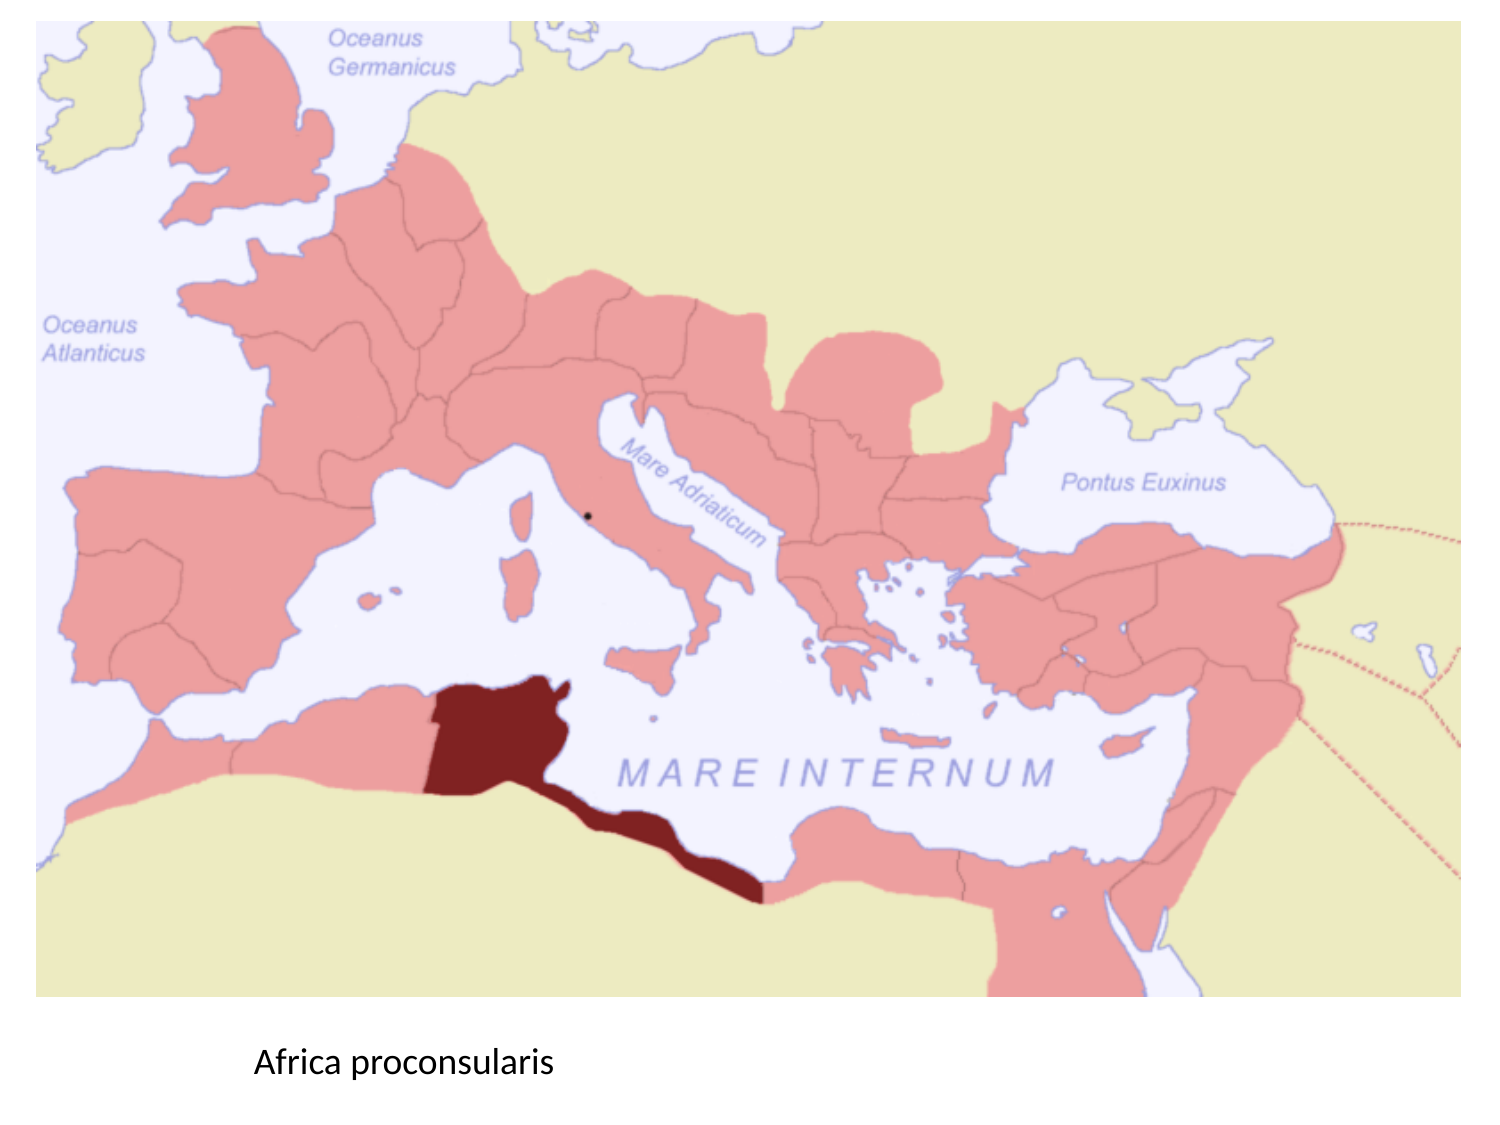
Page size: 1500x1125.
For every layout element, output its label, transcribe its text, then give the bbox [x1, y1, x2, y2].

picture [36, 21, 1461, 997]
text_box Africa proconsularis [238, 1029, 1279, 1090]
